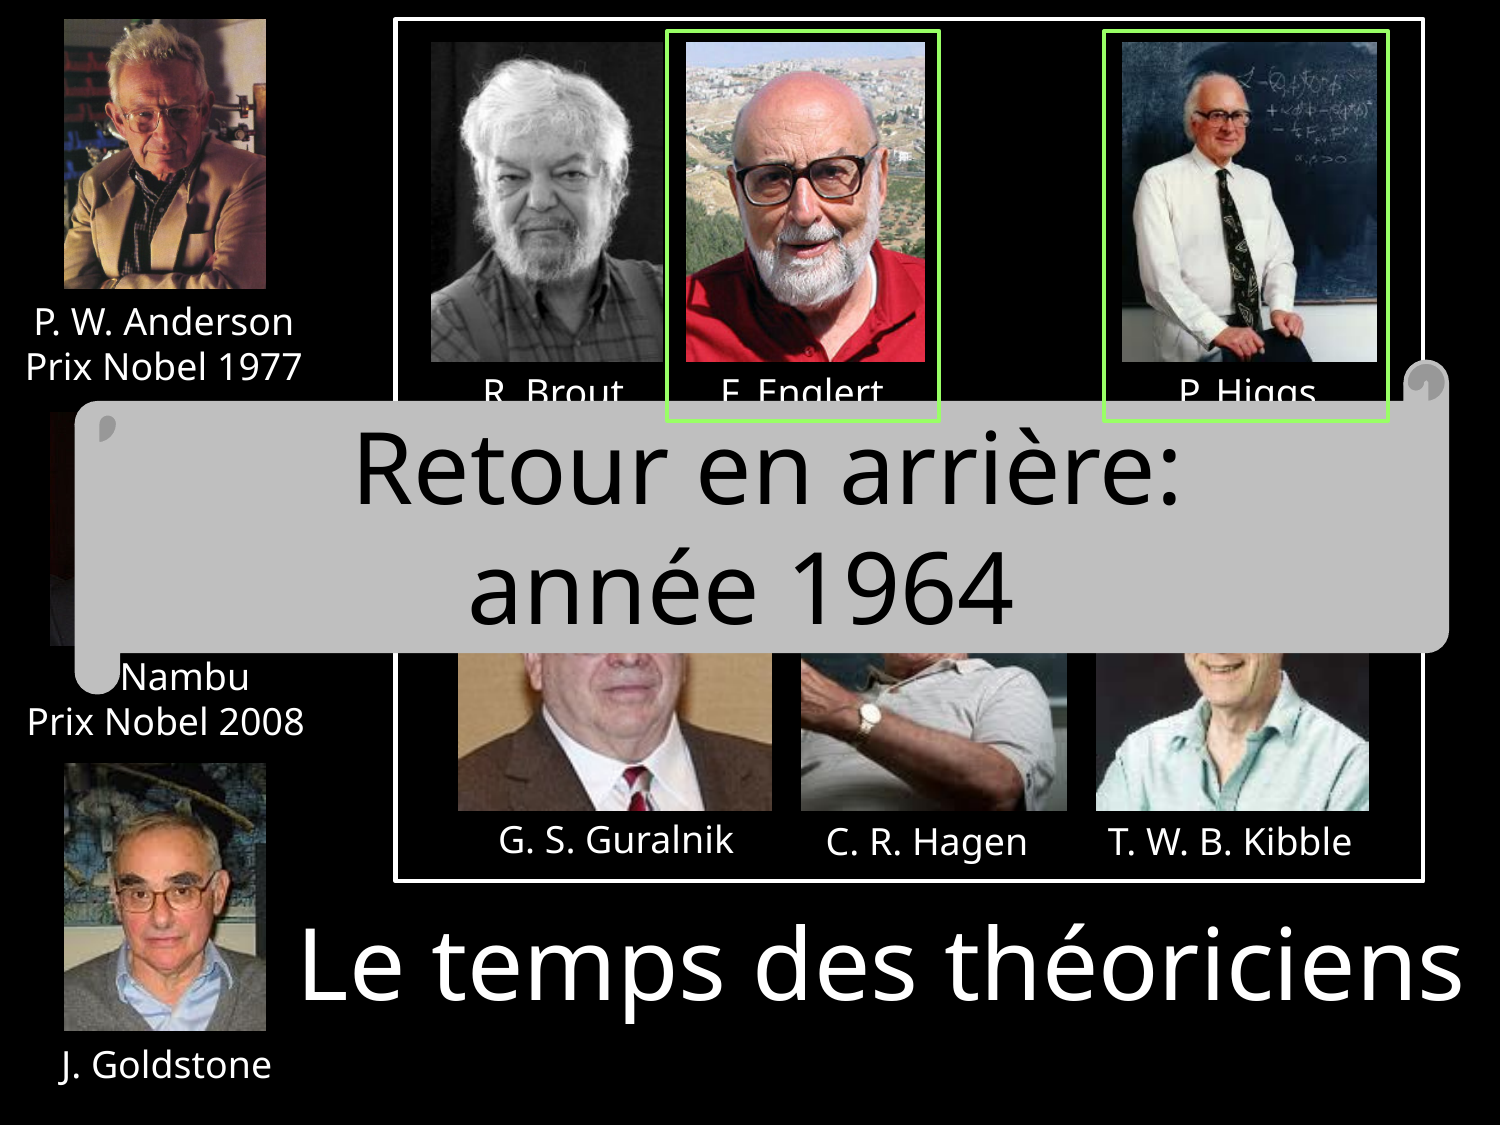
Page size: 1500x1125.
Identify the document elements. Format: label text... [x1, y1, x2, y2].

picture [458, 491, 772, 811]
text_box [393, 17, 1425, 400]
text_box Y. Nambu Prix Nobel 2008 [11, 645, 320, 751]
picture [49, 412, 266, 646]
text_box [79, 400, 135, 410]
picture [801, 491, 1067, 811]
picture [64, 18, 266, 289]
text_box Le temps des théoriciens [281, 893, 1482, 1028]
picture [1096, 493, 1369, 811]
picture [64, 762, 266, 1032]
picture [686, 42, 925, 362]
picture [430, 42, 663, 362]
text_box [74, 654, 121, 695]
text_box J. Goldstone [46, 1033, 288, 1094]
text_box P. W. Anderson Prix Nobel 1977 [9, 290, 319, 396]
text_box [393, 654, 1425, 883]
picture [1122, 42, 1377, 363]
text_box [1102, 29, 1390, 423]
text_box [665, 29, 941, 423]
text_box Retour en arrière: année 1964 [135, 397, 1400, 652]
text_box [1373, 359, 1450, 654]
